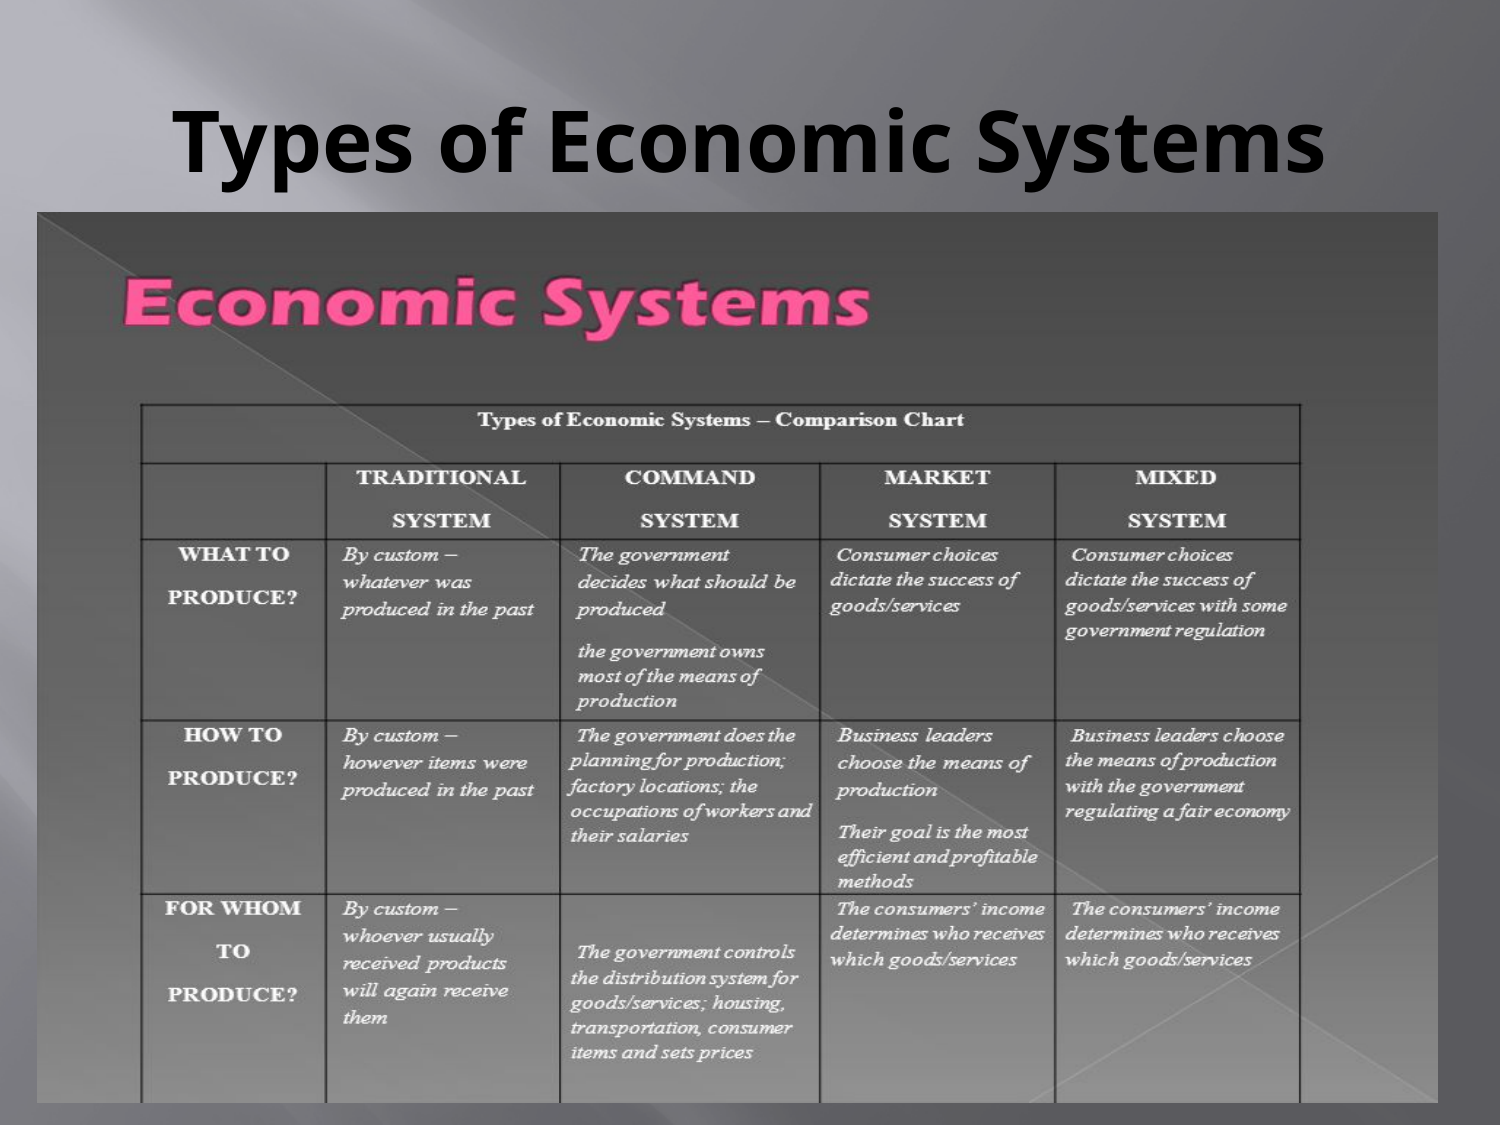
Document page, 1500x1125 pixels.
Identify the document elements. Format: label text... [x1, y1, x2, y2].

title Types of Economic Systems [75, 45, 1425, 212]
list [37, 212, 1438, 1103]
